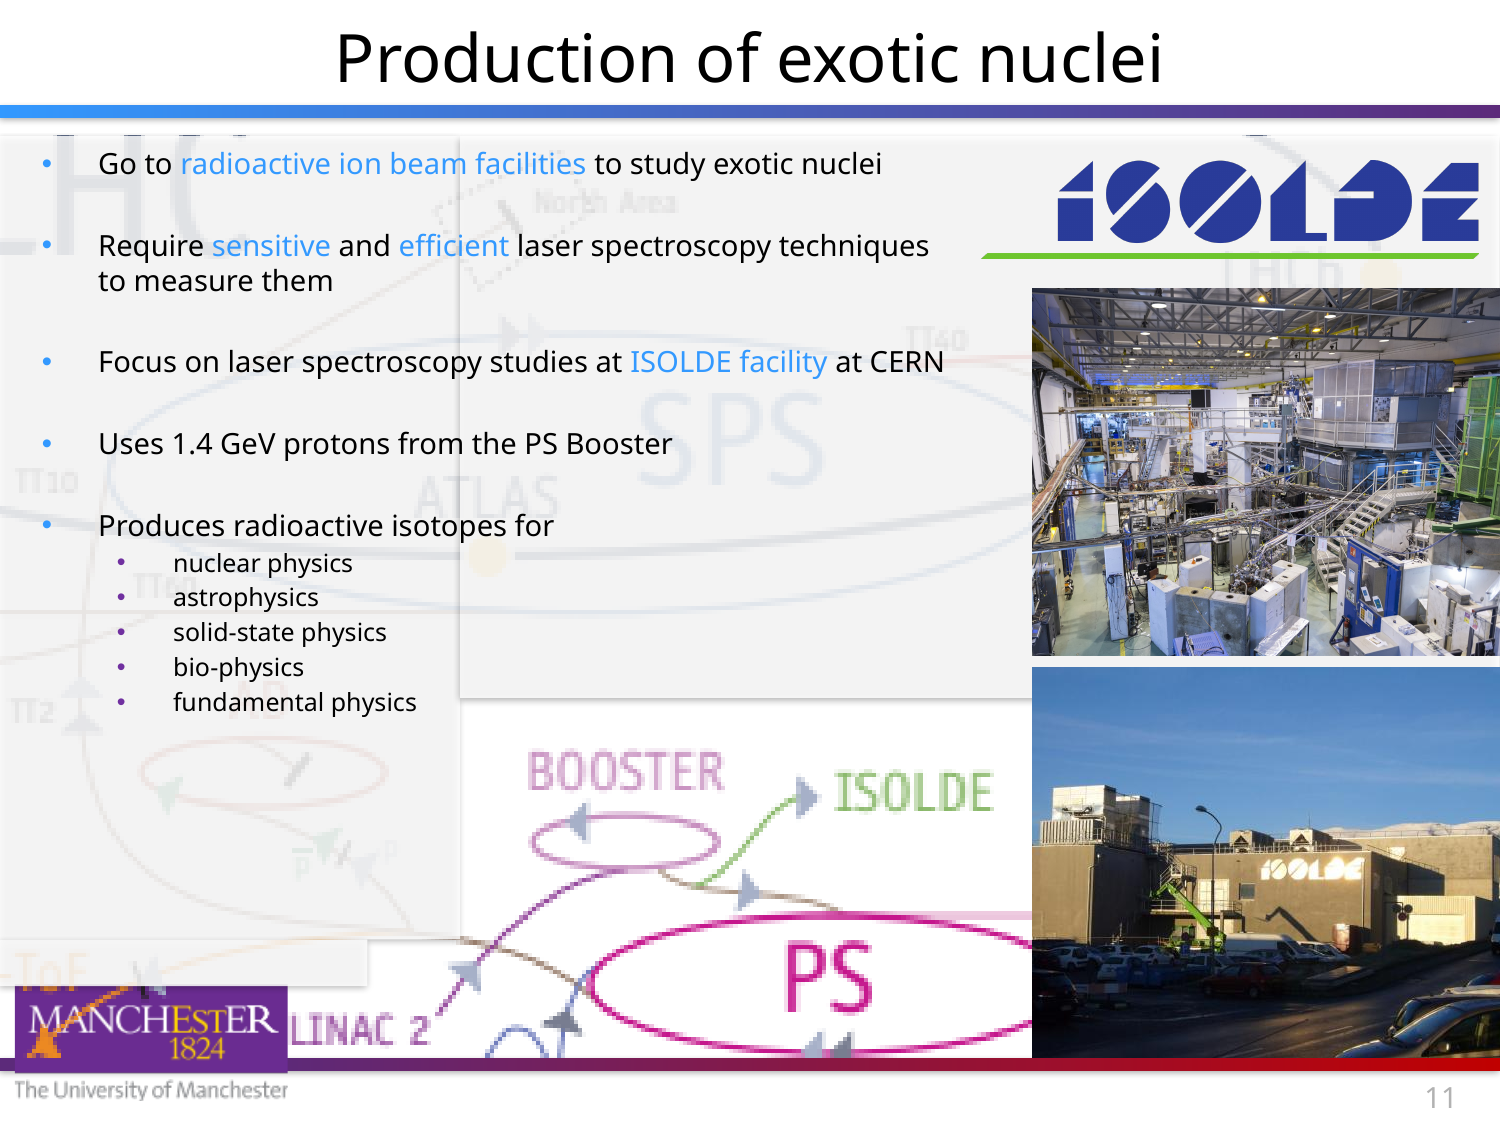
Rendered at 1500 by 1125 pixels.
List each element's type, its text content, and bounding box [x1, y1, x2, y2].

picture [979, 160, 1480, 260]
slide_number 11 [1400, 1081, 1473, 1117]
title Production of exotic nuclei [27, 0, 1473, 113]
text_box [0, 135, 1500, 987]
picture [1031, 288, 1500, 656]
picture [0, 667, 1500, 1058]
text_box [12, 106, 16, 118]
